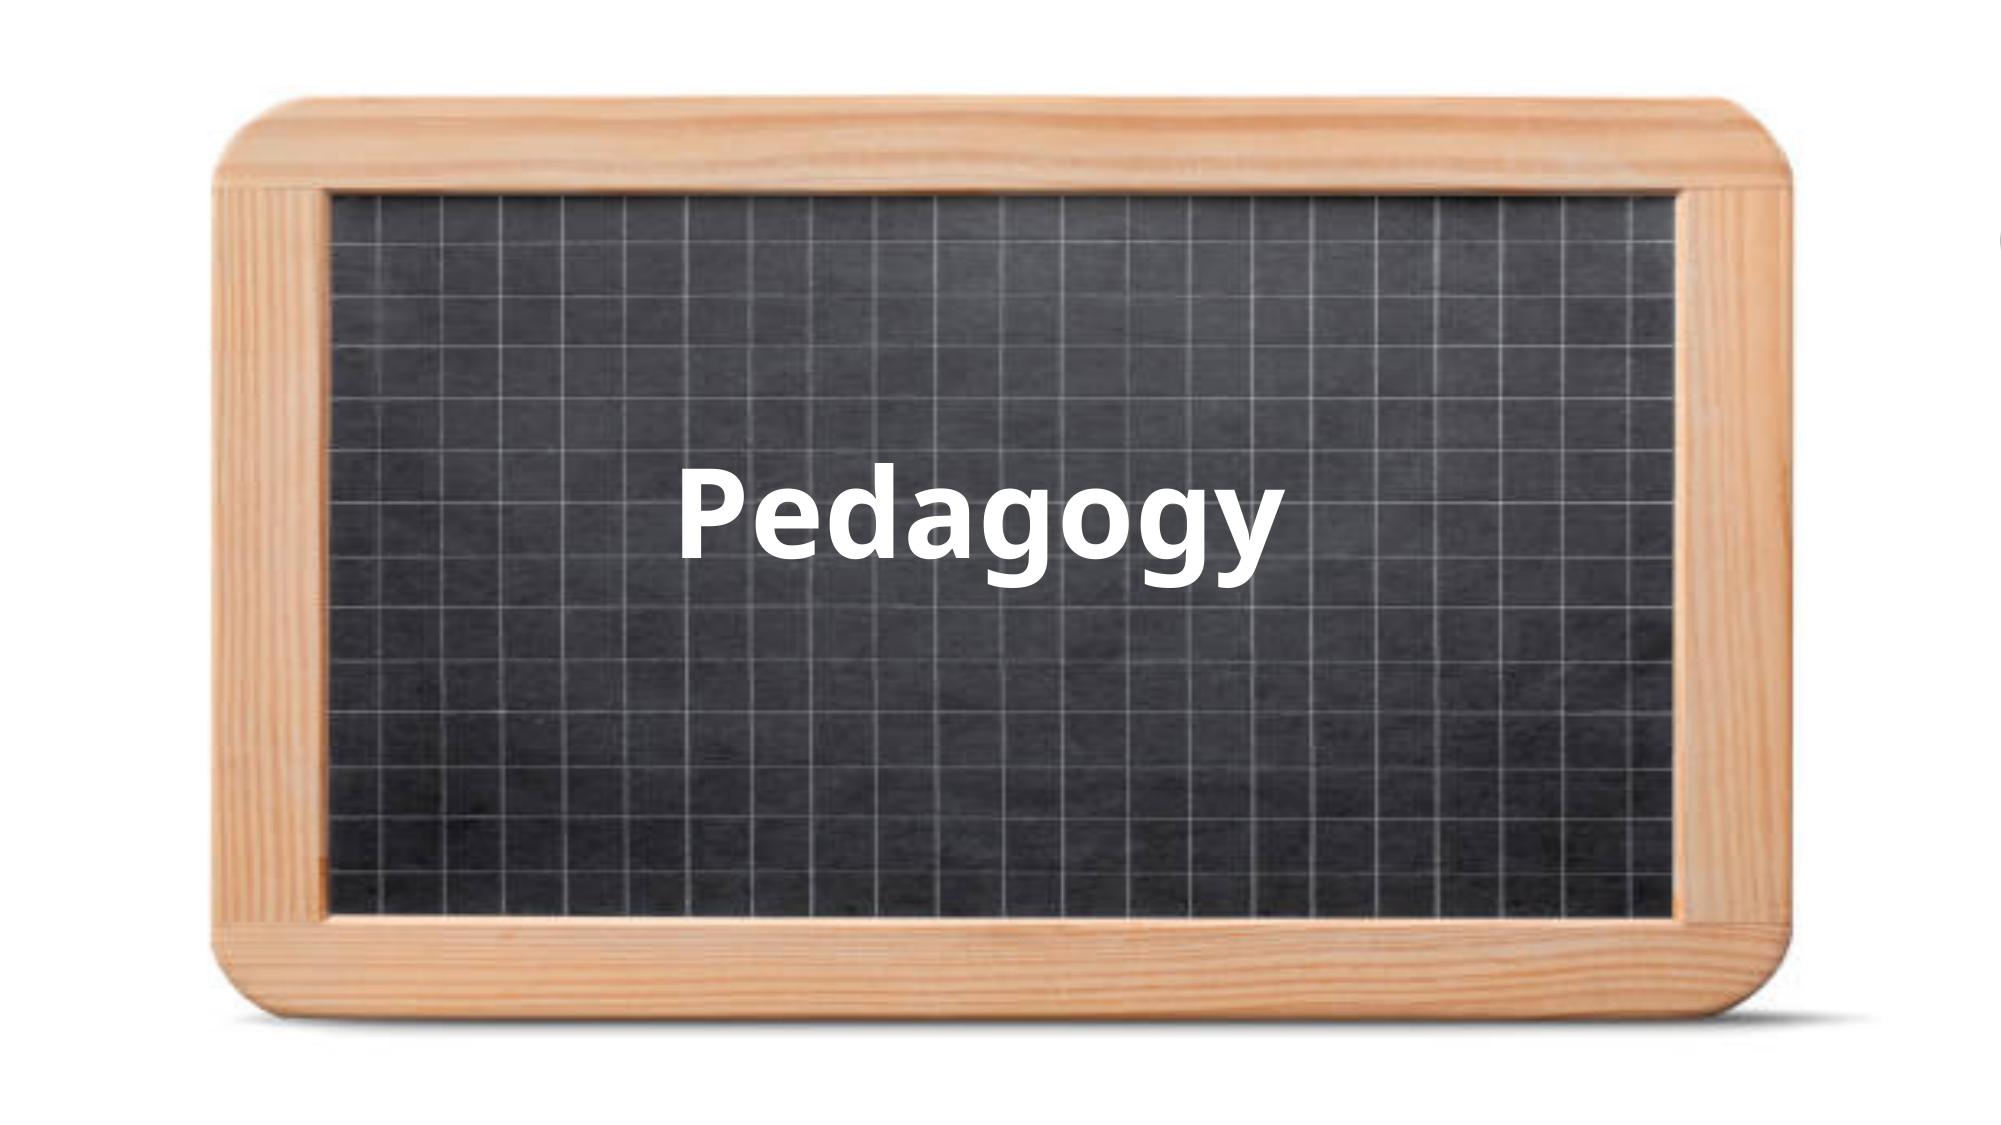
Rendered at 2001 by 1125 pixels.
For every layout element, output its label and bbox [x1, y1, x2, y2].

list [0, 0, 2000, 1122]
